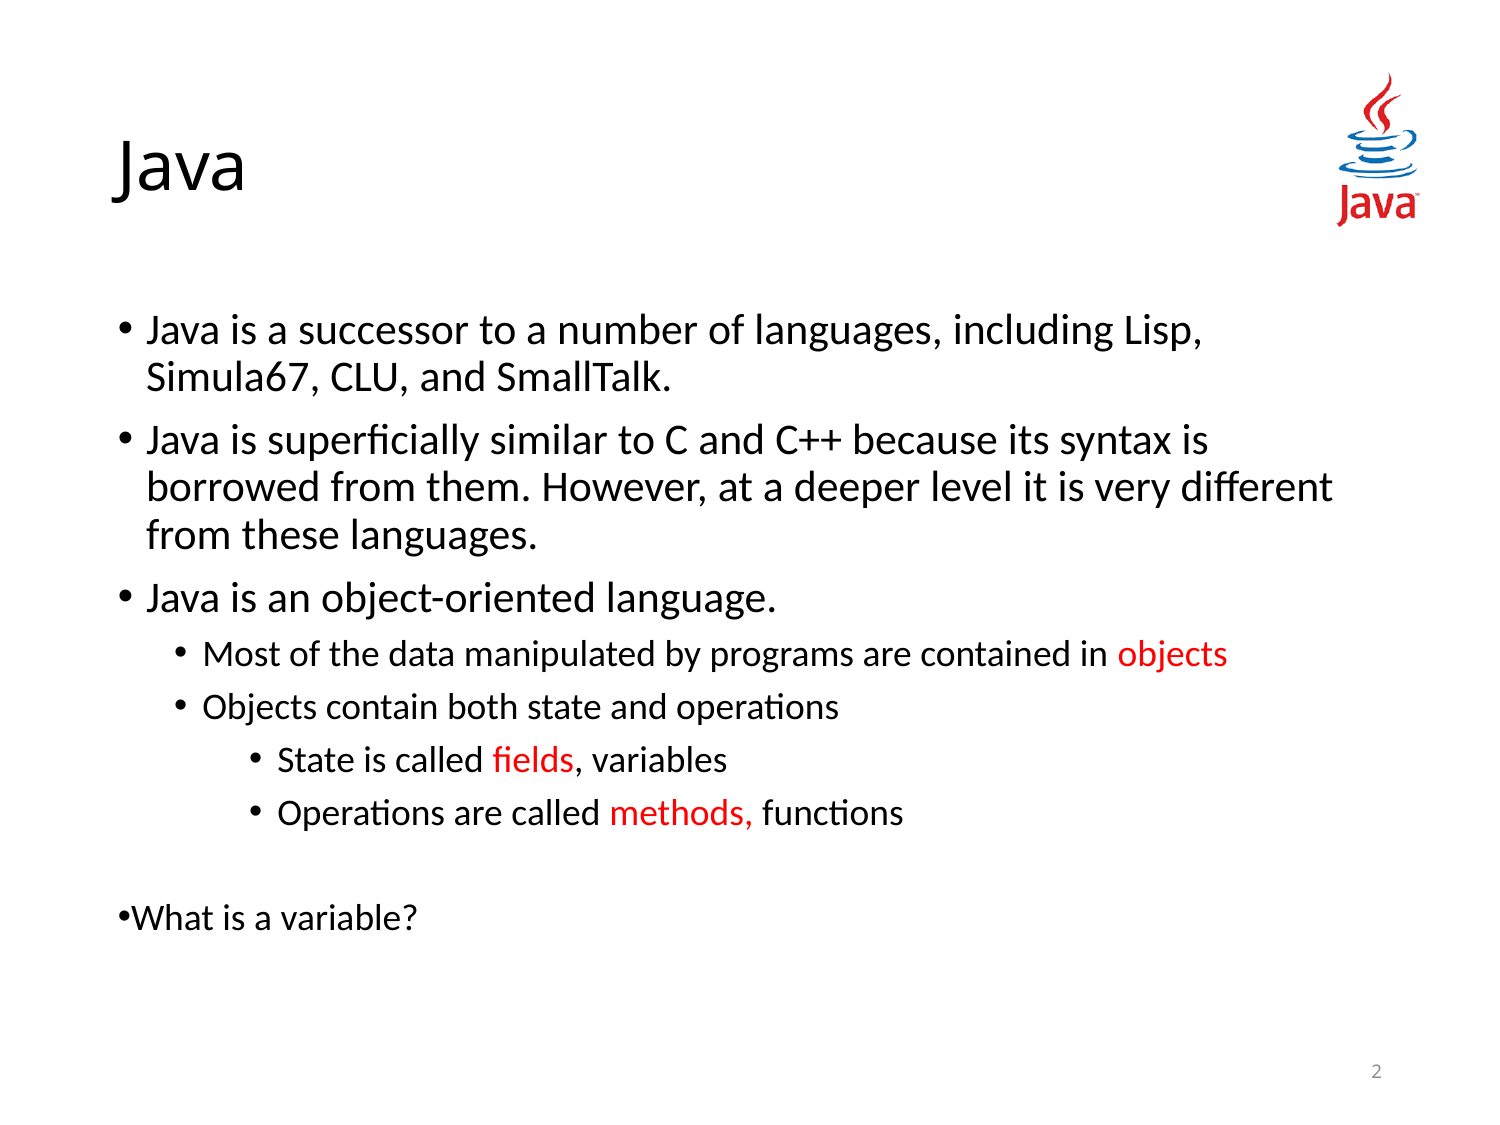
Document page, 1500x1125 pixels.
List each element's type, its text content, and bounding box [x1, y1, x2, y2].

text_box Java is a successor to a number of languages, including Lisp, Simula67, CLU, and SmallTalk. Java is superficially similar to C and C++ because its syntax is borrowed from them. However, at a deeper level it is very different from these languages. Java is an object-oriented language. Most of the data manipulated by programs are contained in objects Objects contain both state and operations State is called fields, variables Operations are called methods, functions What is a variable? [103, 299, 1397, 1014]
text_box 2 [1059, 1042, 1397, 1103]
picture [1287, 59, 1468, 241]
text_box Java [103, 59, 1397, 278]
